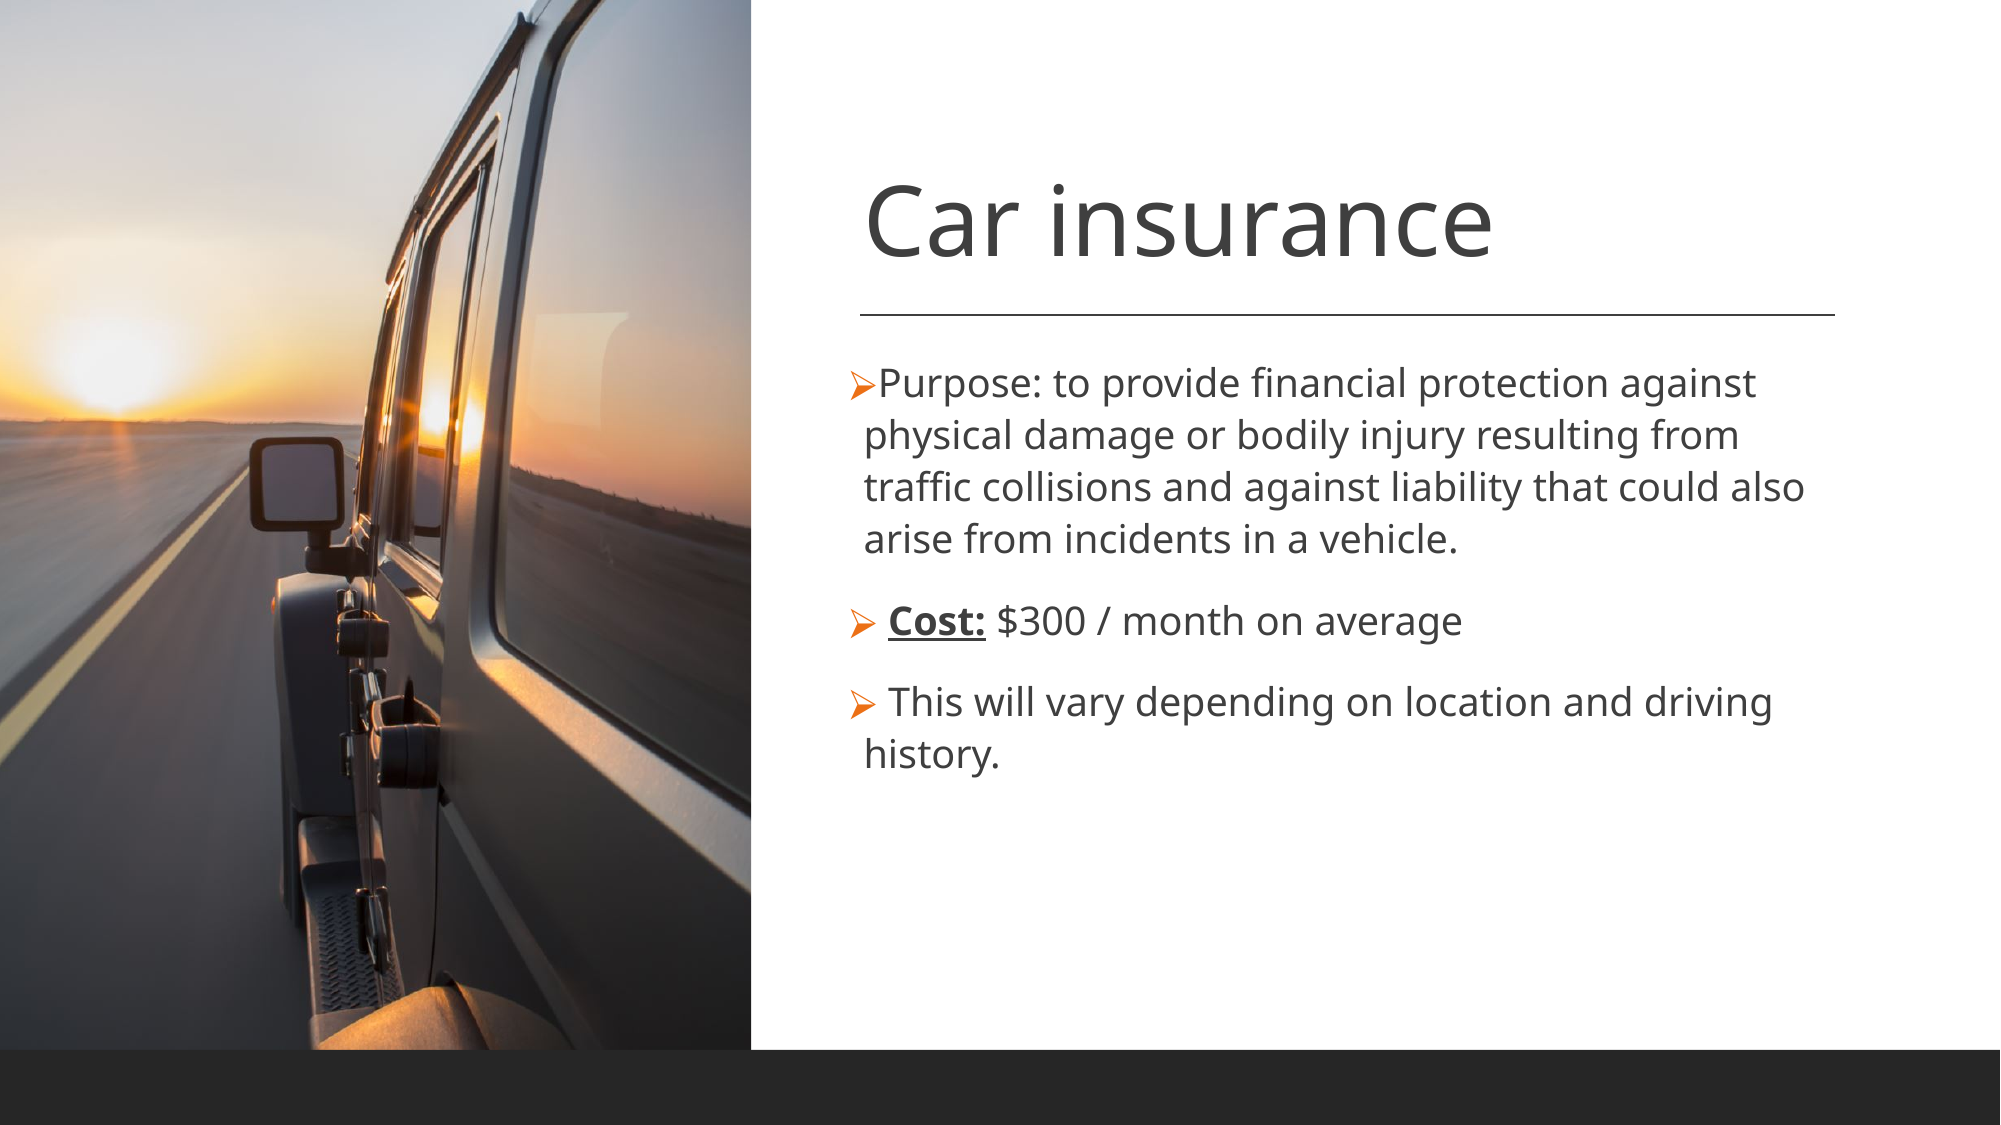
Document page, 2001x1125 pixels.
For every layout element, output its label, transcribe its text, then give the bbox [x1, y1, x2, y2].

text_box [0, 1049, 2000, 1125]
picture [0, 0, 752, 1051]
text_box [753, 0, 2000, 1049]
title Car insurance [848, 47, 1830, 285]
list Purpose: to provide financial protection against physical damage or bodily injury resulting from traffic collisions and against liability that could also arise from incidents in a vehicle. Cost: $300 / month on average This will vary depending on location and driving history. [848, 345, 1830, 963]
